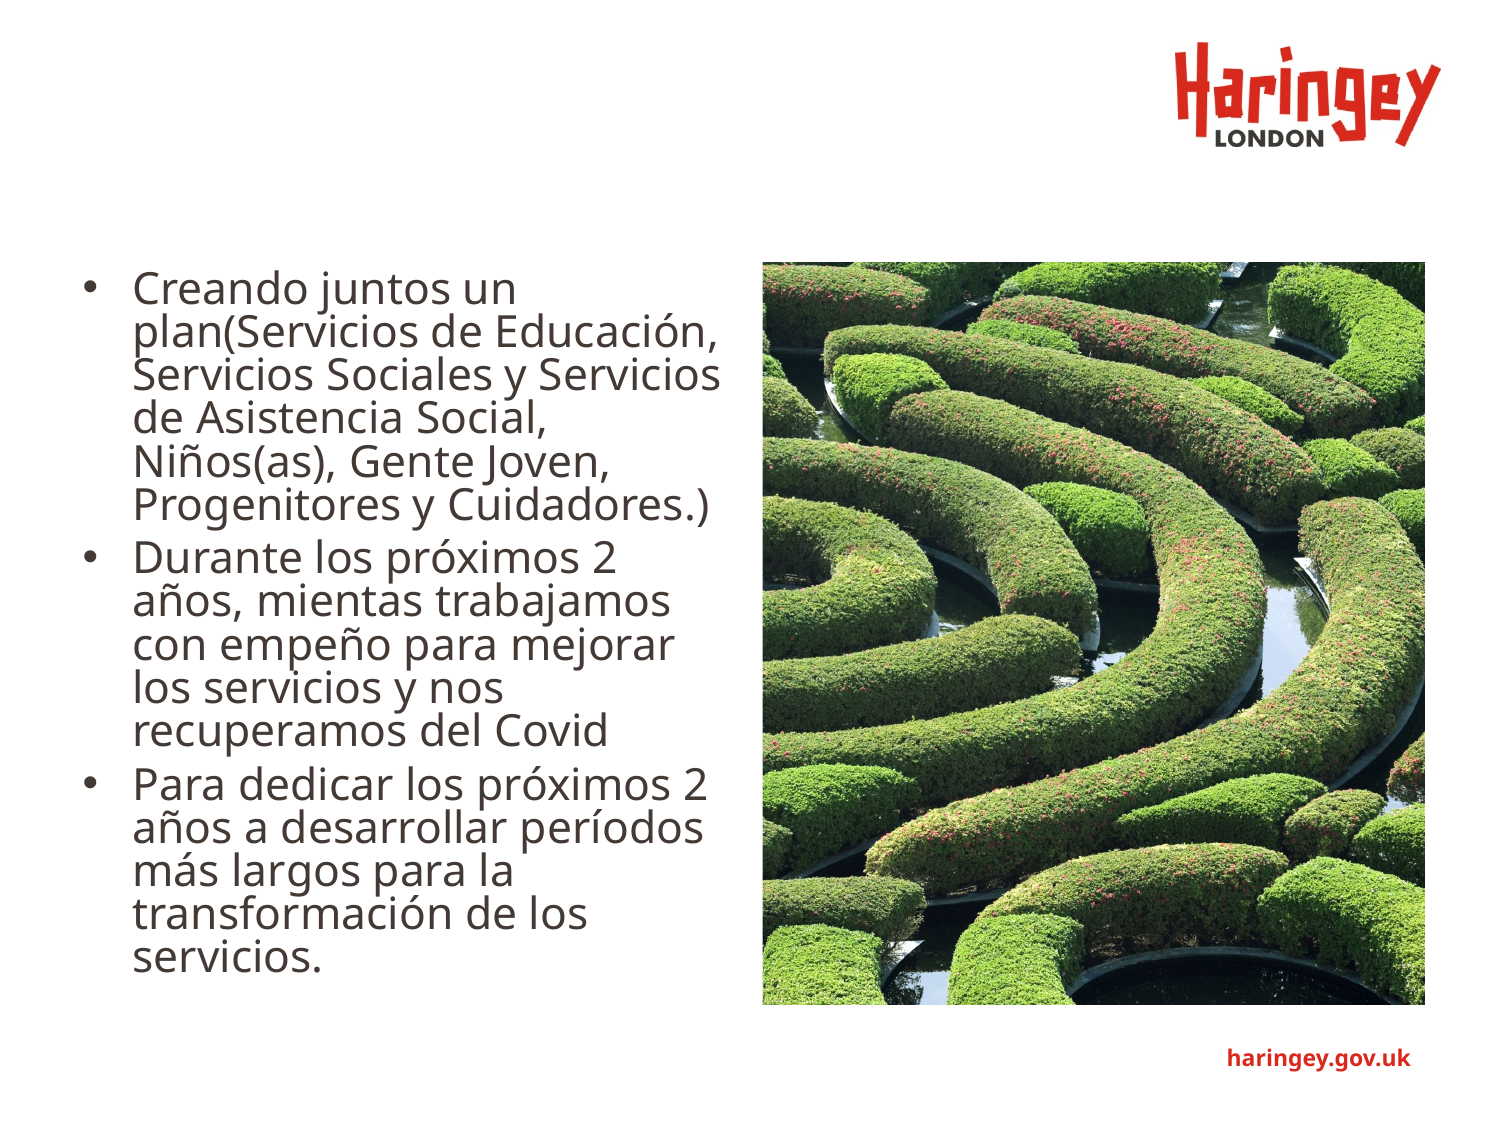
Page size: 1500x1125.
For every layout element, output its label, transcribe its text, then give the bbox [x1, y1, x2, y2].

list Creando juntos un plan(Servicios de Educación, Servicios Sociales y Servicios de Asistencia Social, Niños(as), Gente Joven, Progenitores y Cuidadores.) Durante los próximos 2 años, mientas trabajamos con empeño para mejorar los servicios y nos recuperamos del Covid Para dedicar los próximos 2 años a desarrollar períodos más largos para la transformación de los servicios. [74, 261, 738, 1006]
picture [762, 262, 1426, 1006]
text_box haringey.gov.uk [958, 1034, 1419, 1095]
picture [1175, 42, 1441, 147]
